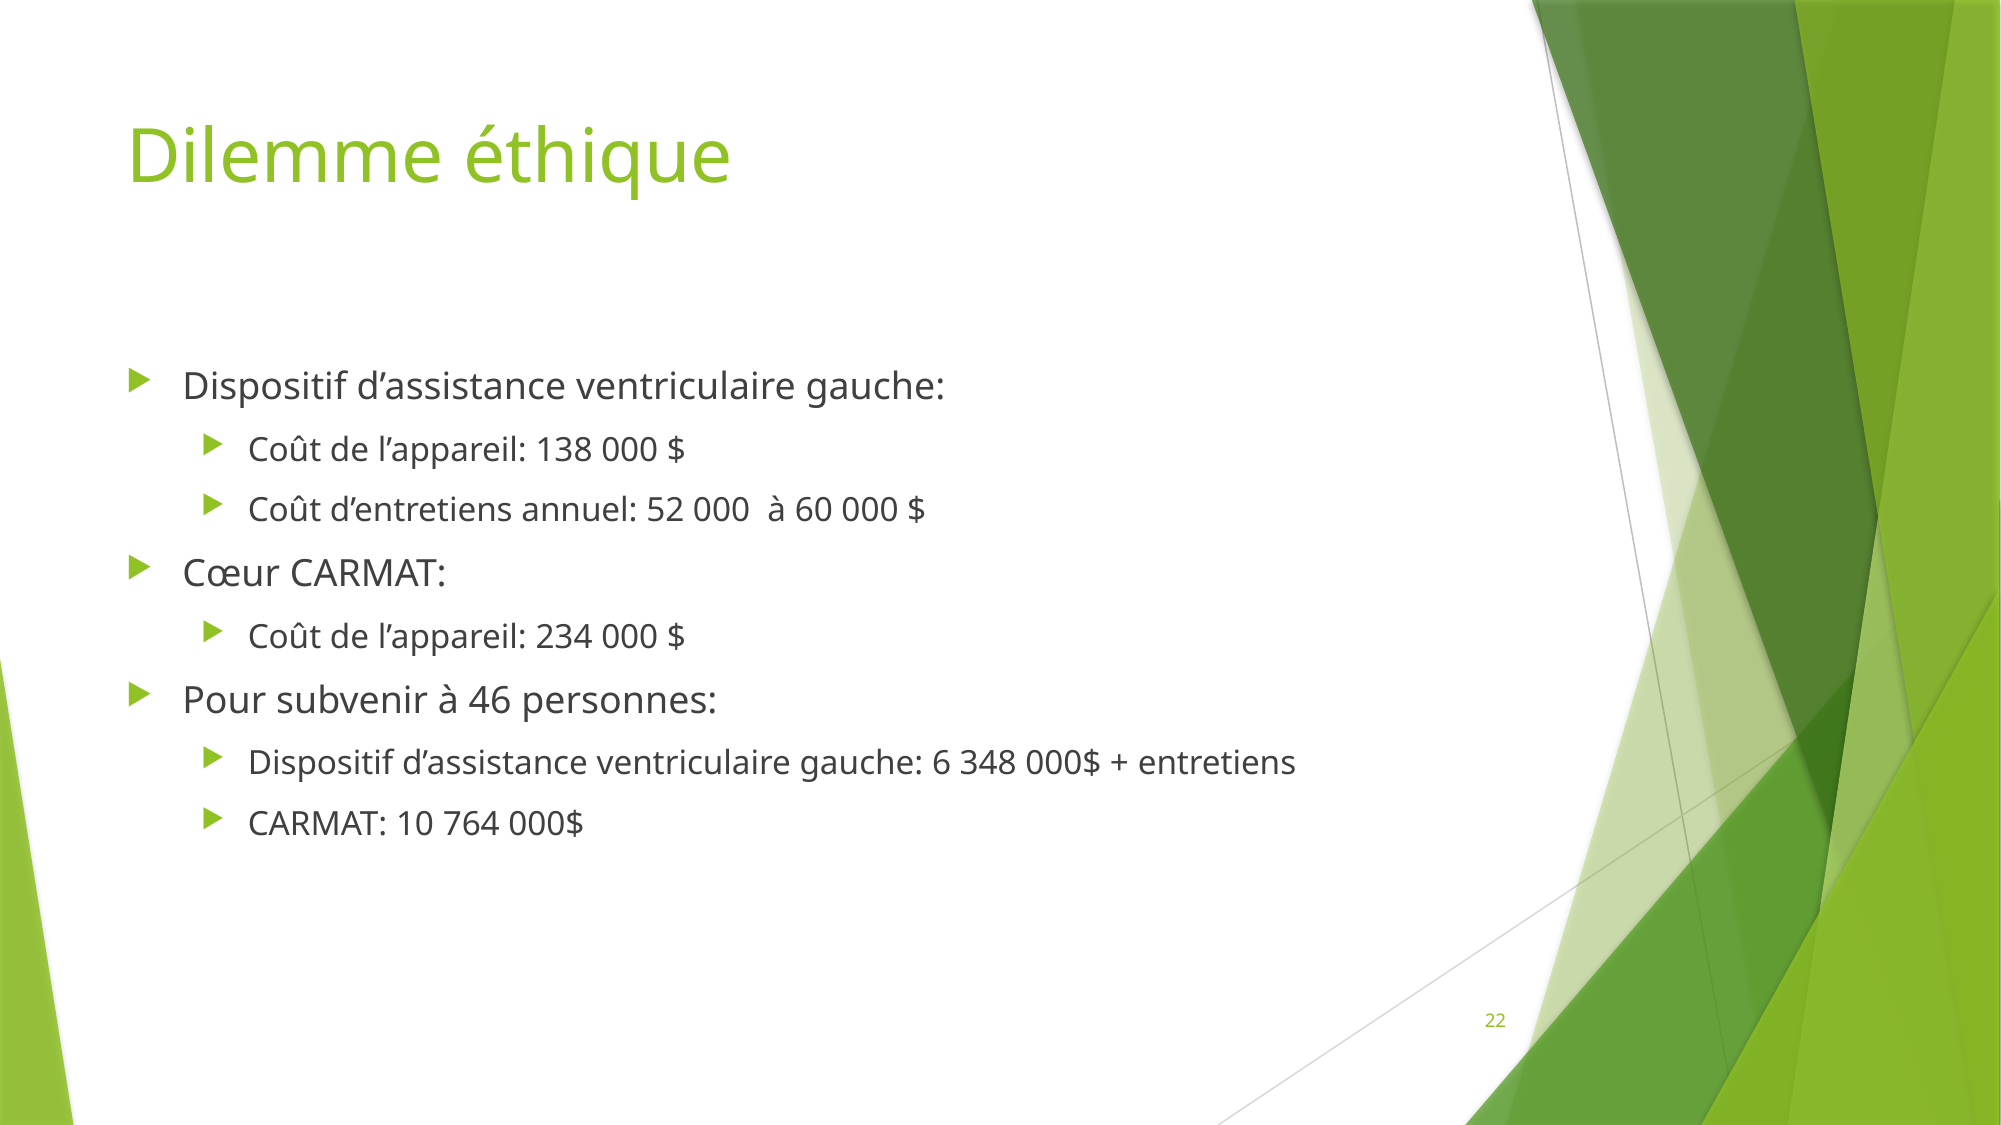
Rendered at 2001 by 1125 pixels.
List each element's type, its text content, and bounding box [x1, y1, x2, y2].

slide_number 22 [1409, 991, 1522, 1051]
title Dilemme éthique [111, 99, 1522, 317]
list Dispositif d’assistance ventriculaire gauche: Coût de l’appareil: 138 000 $ Coût d’entretiens annuel: 52 000 à 60 000 $ Cœur CARMAT: Coût de l’appareil: 234 000 $ Pour subvenir à 46 personnes: Dispositif d’assistance ventriculaire gauche: 6 348 000$ + entretiens CARMAT: 10 764 000$ [111, 354, 1522, 992]
